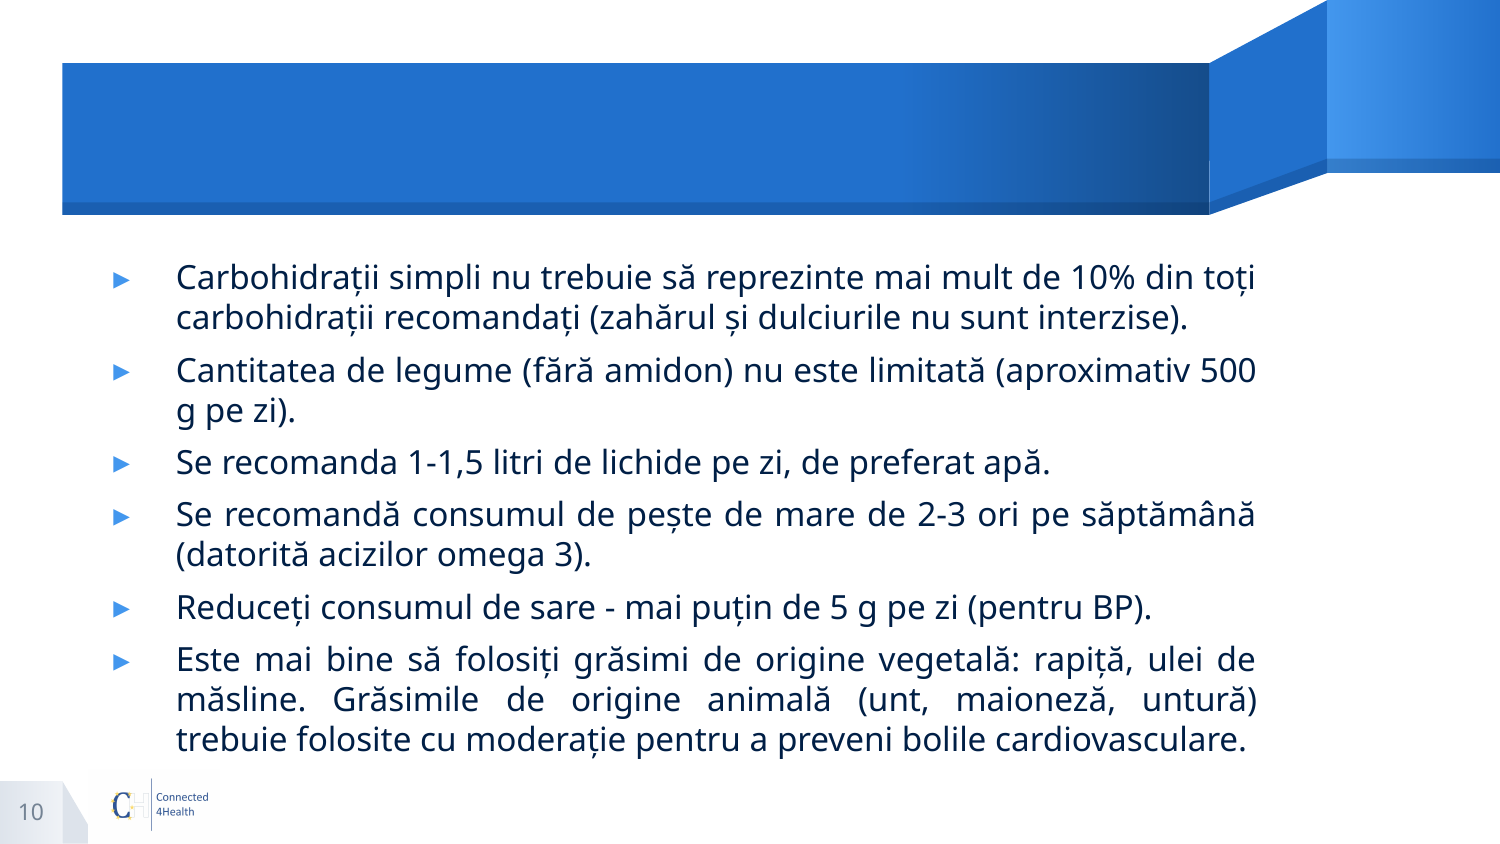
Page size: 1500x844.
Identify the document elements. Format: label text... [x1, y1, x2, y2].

picture [88, 769, 220, 844]
list Carbohidrații simpli nu trebuie să reprezinte mai mult de 10% din toți carbohidrații recomandați (zahărul și dulciurile nu sunt interzise). Cantitatea de legume (fără amidon) nu este limitată (aproximativ 500 g pe zi). Se recomanda 1-1,5 litri de lichide pe zi, de preferat apă. Se recomandă consumul de pește de mare de 2-3 ori pe săptămână (datorită acizilor omega 3). Reduceți consumul de sare - mai puțin de 5 g pe zi (pentru BP). Este mai bine să folosiți grăsimi de origine vegetală: rapiță, ulei de măsline. Grăsimile de origine animală (unt, maioneză, untură) trebuie folosite cu moderație pentru a preveni bolile cardiovasculare. [100, 256, 1258, 789]
slide_number 10 [0, 781, 63, 844]
